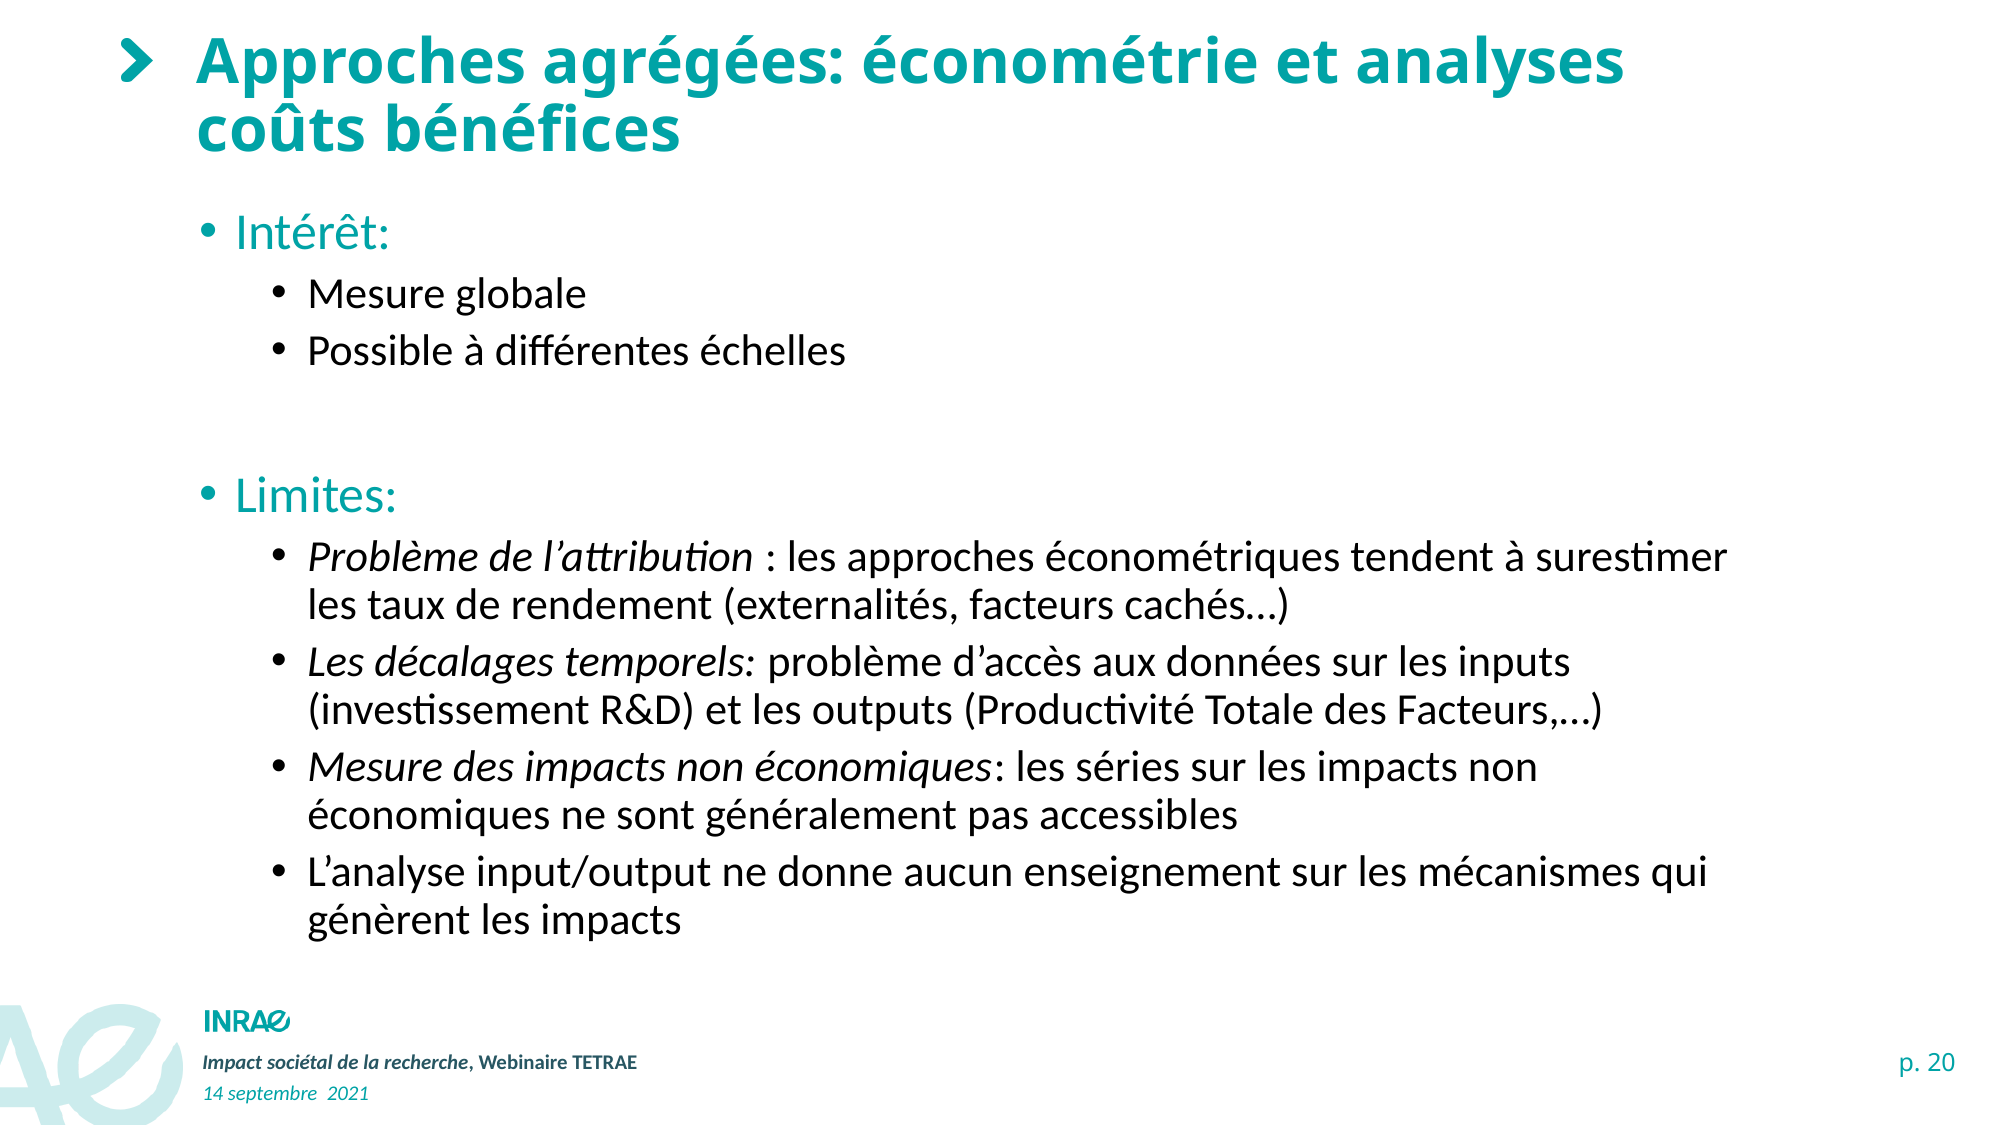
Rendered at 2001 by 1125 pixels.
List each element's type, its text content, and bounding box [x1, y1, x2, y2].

title Approches agrégées: économétrie et analyses coûts bénéfices [121, 24, 1798, 171]
list Intérêt: Mesure globale Possible à différentes échelles Limites: Problème de l’attribution : les approches économétriques tendent à surestimer les taux de rendement (externalités, facteurs cachés…) Les décalages temporels: problème d’accès aux données sur les inputs (investissement R&D) et les outputs (Productivité Totale des Facteurs,…) Mesure des impacts non économiques: les séries sur les impacts non économiques ne sont généralement pas accessibles L’analyse input/output ne donne aucun enseignement sur les mécanismes qui génèrent les impacts [184, 197, 1798, 959]
picture [121, 38, 154, 82]
picture [0, 996, 329, 1125]
